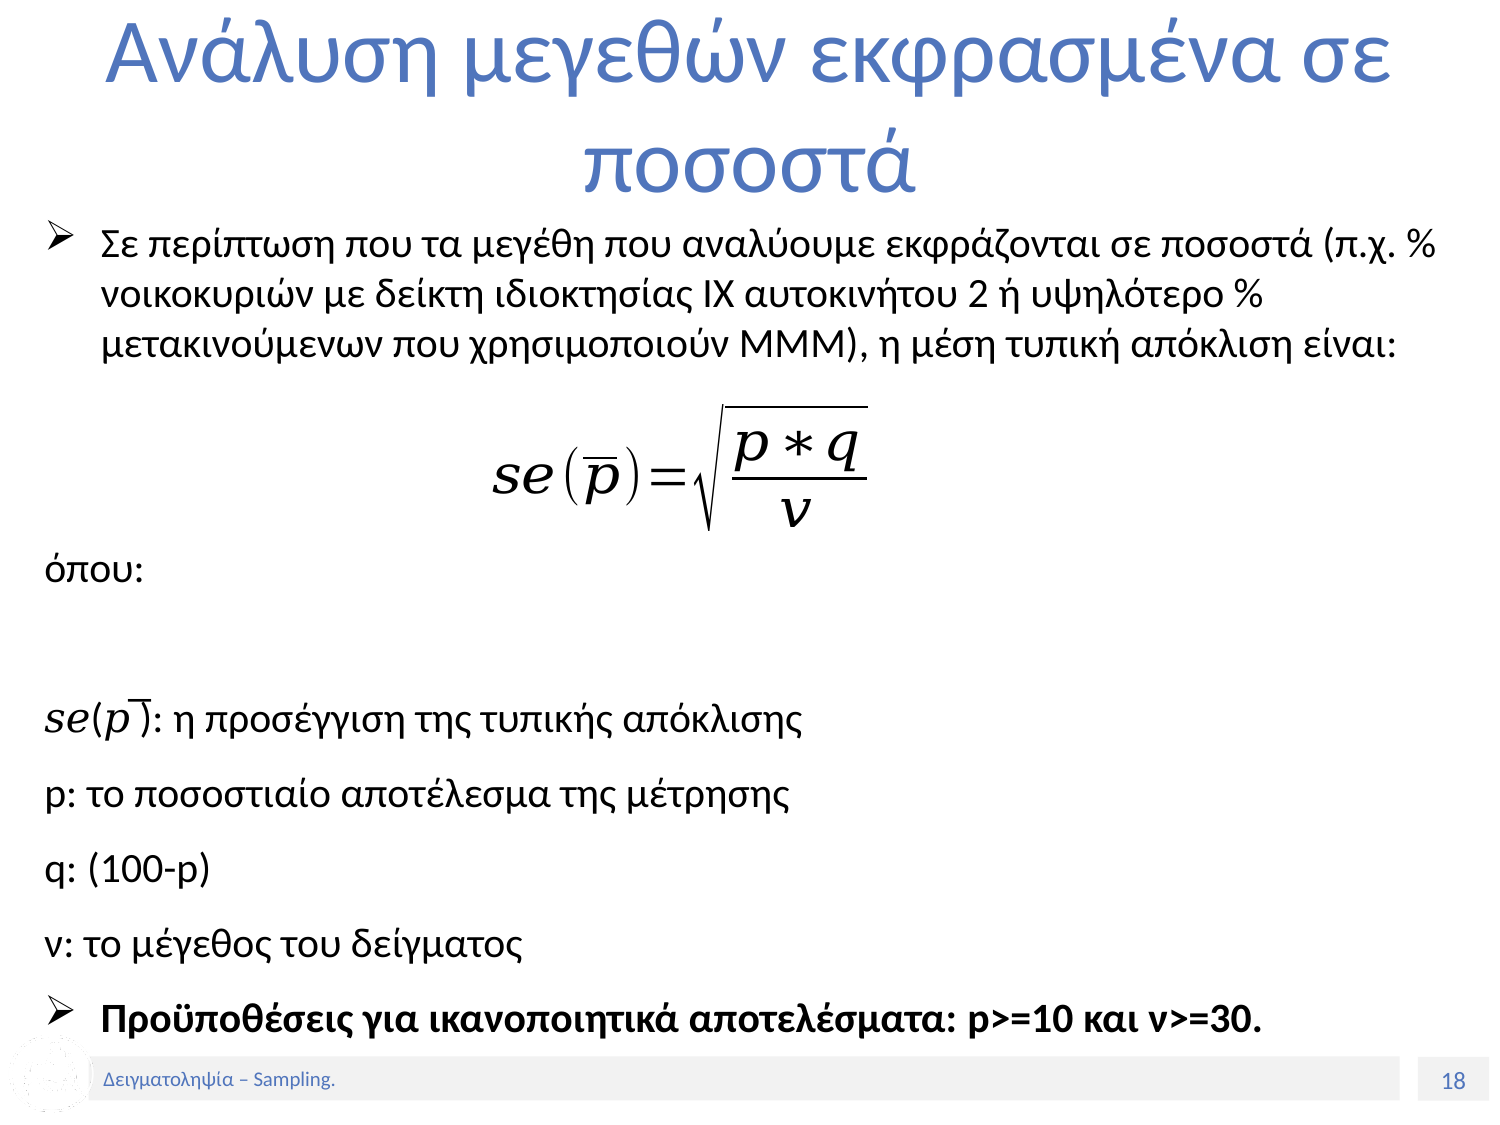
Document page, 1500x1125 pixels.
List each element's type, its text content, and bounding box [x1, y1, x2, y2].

title Ανάλυση μεγεθών εκφρασμένα σε ποσοστά [0, 42, 1500, 159]
list Σε περίπτωση που τα μεγέθη που αναλύουμε εκφράζονται σε ποσοστά (π.χ. % νοικοκυριών με δείκτη ιδιοκτησίας ΙΧ αυτοκινήτου 2 ή υψηλότερο % μετακινούμενων που χρησιμοποιούν ΜΜΜ), η μέση τυπική απόκλιση είναι: όπου: 𝑠𝑒(𝑝 ̅): η προσέγγιση της τυπικής απόκλισης p: το ποσοστιαίο αποτέλεσμα της μέτρησης q: (100-p) ν: το μέγεθος του δείγματος Προϋποθέσεις για ικανοποιητικά αποτελέσματα: p>=10 και ν>=30. [29, 208, 1471, 398]
